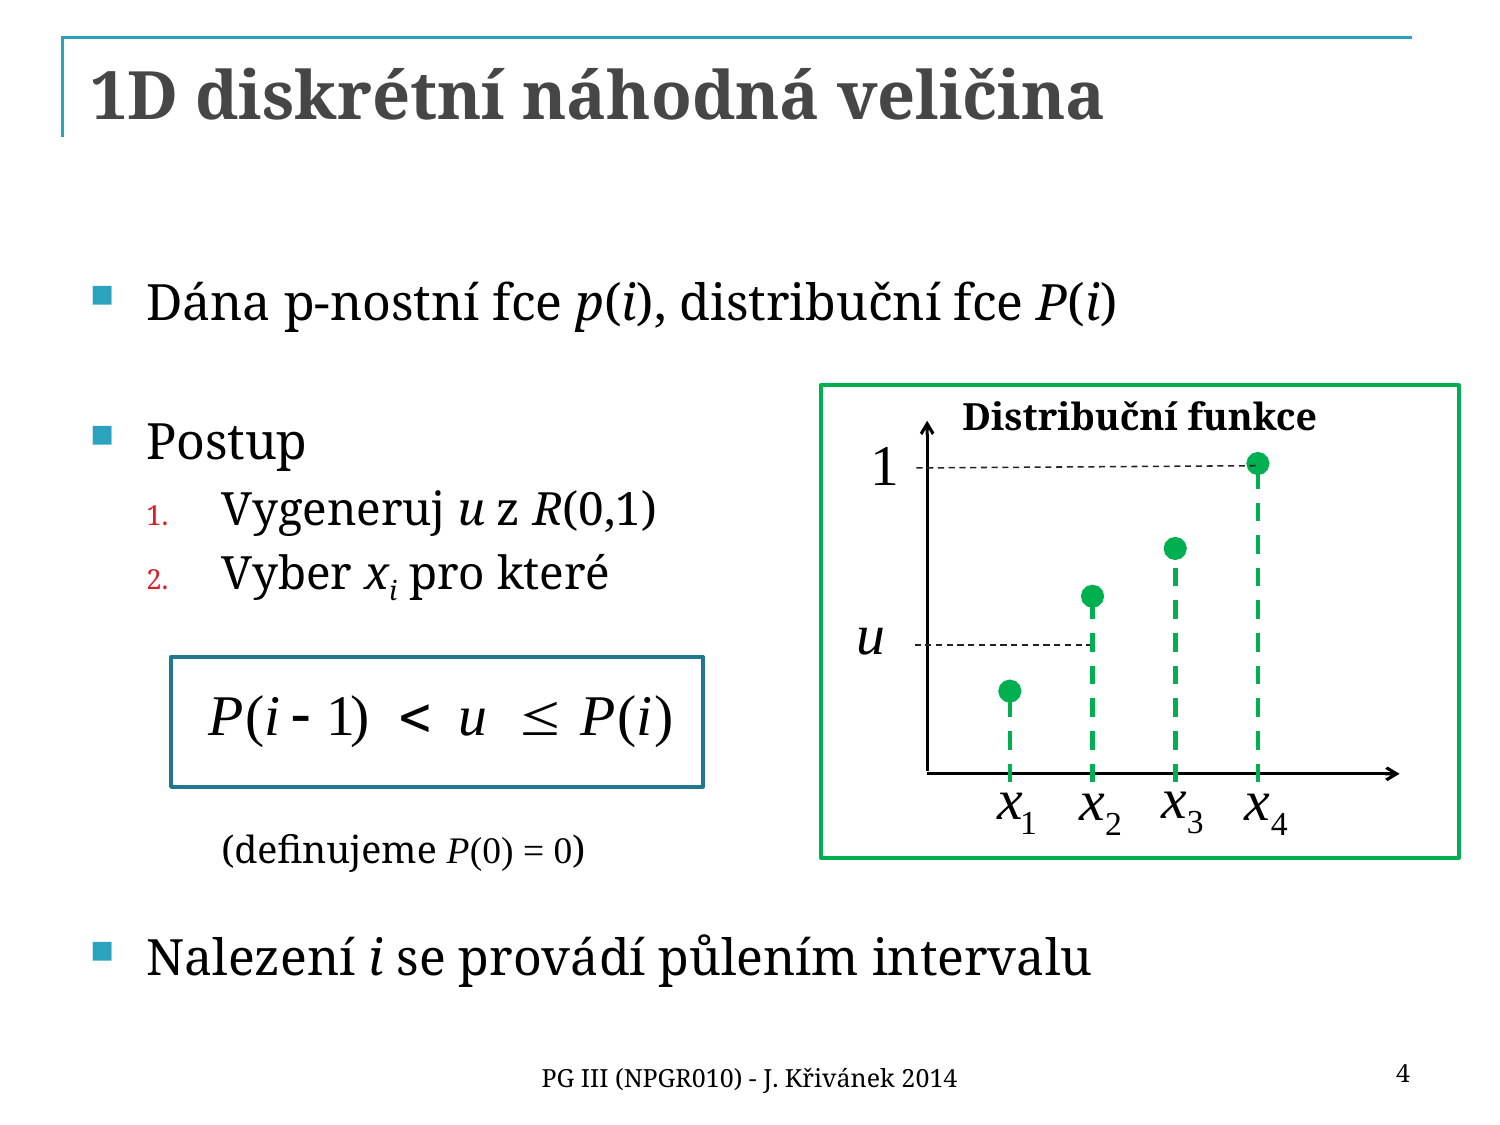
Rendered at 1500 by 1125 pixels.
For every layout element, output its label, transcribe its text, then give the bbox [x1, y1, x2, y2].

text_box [170, 656, 703, 788]
slide_number 4 [1074, 1023, 1426, 1100]
title 1D diskrétní náhodná veličina [74, 45, 1426, 233]
list Dána p-nostní fce p(i), distribuční fce P(i) Postup Vygeneruj u z R(0,1) Vyber xi pro které (definujeme P(0) = 0) Nalezení i se provádí půlením intervalu [74, 262, 1426, 1006]
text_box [820, 385, 1459, 859]
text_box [1150, 760, 1214, 848]
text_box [1067, 762, 1131, 845]
footer PG III (NPGR010) - J. Křivánek 2014 [512, 1024, 988, 1101]
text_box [1233, 762, 1297, 845]
